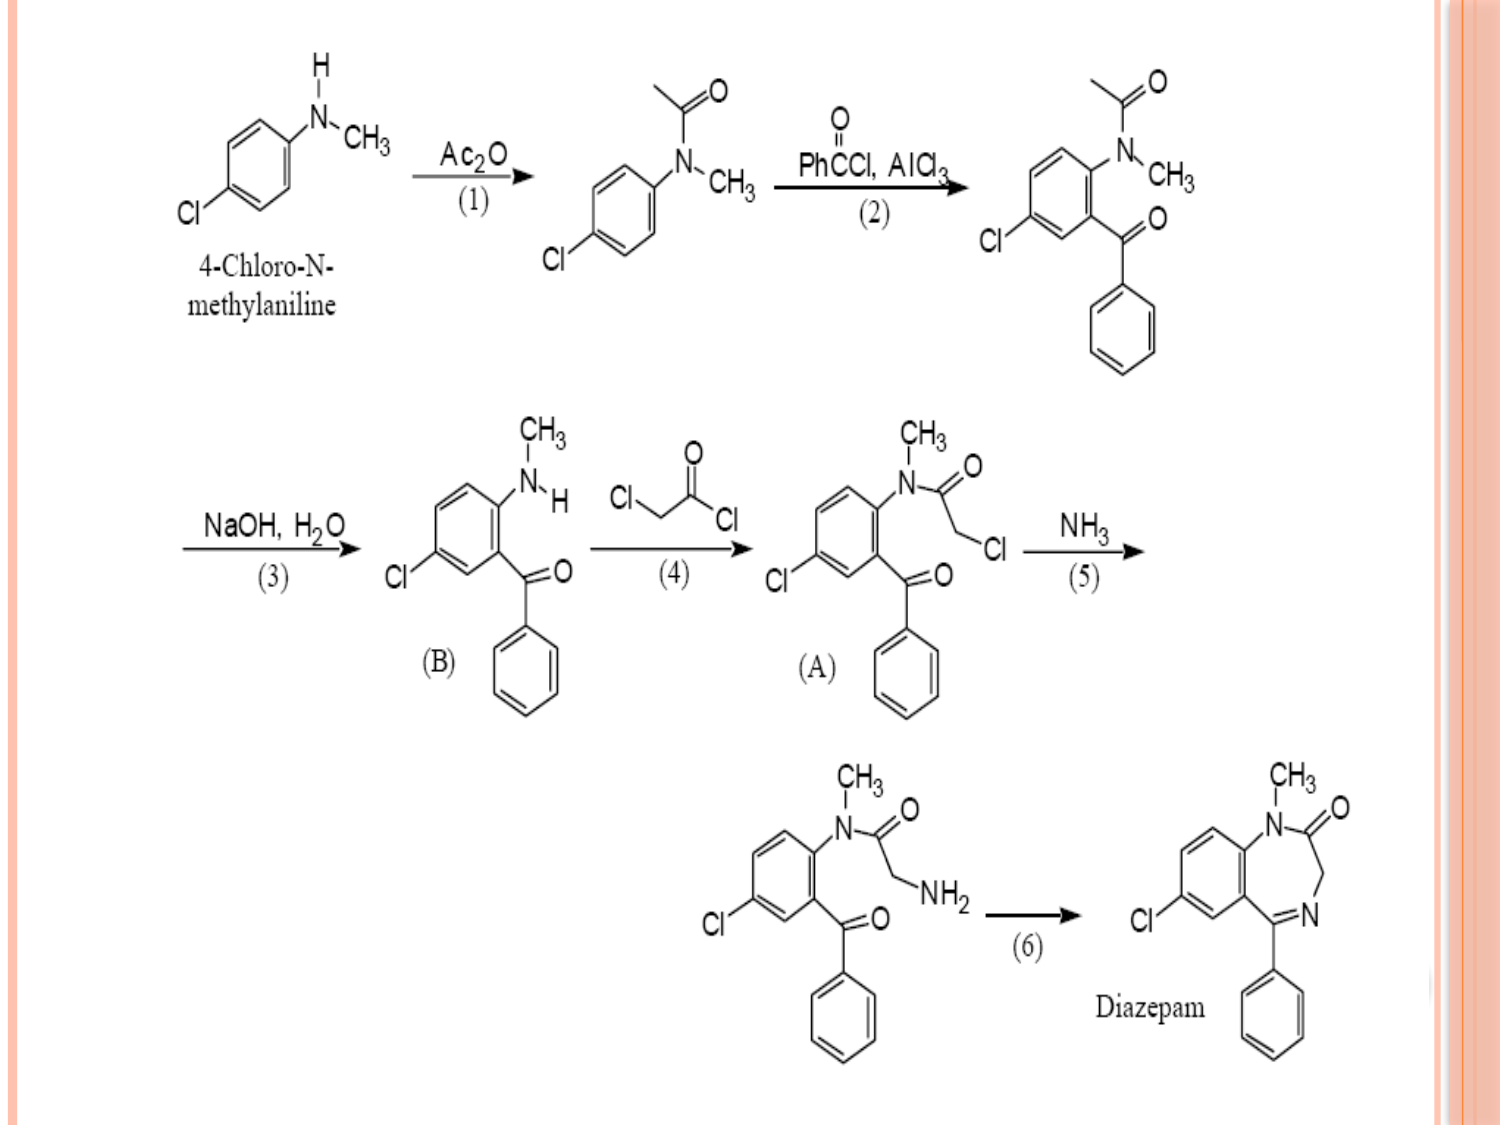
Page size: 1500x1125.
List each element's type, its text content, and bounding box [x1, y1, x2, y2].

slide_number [1432, 43, 1442, 374]
footer KİM482 END.KİM.II-DOÇ.DR.KAMRAN POLAT-ANKARA ÜNİV., FEN FAK., KİMYA BÖL., [1434, 380, 1440, 906]
picture [52, 42, 1430, 1083]
